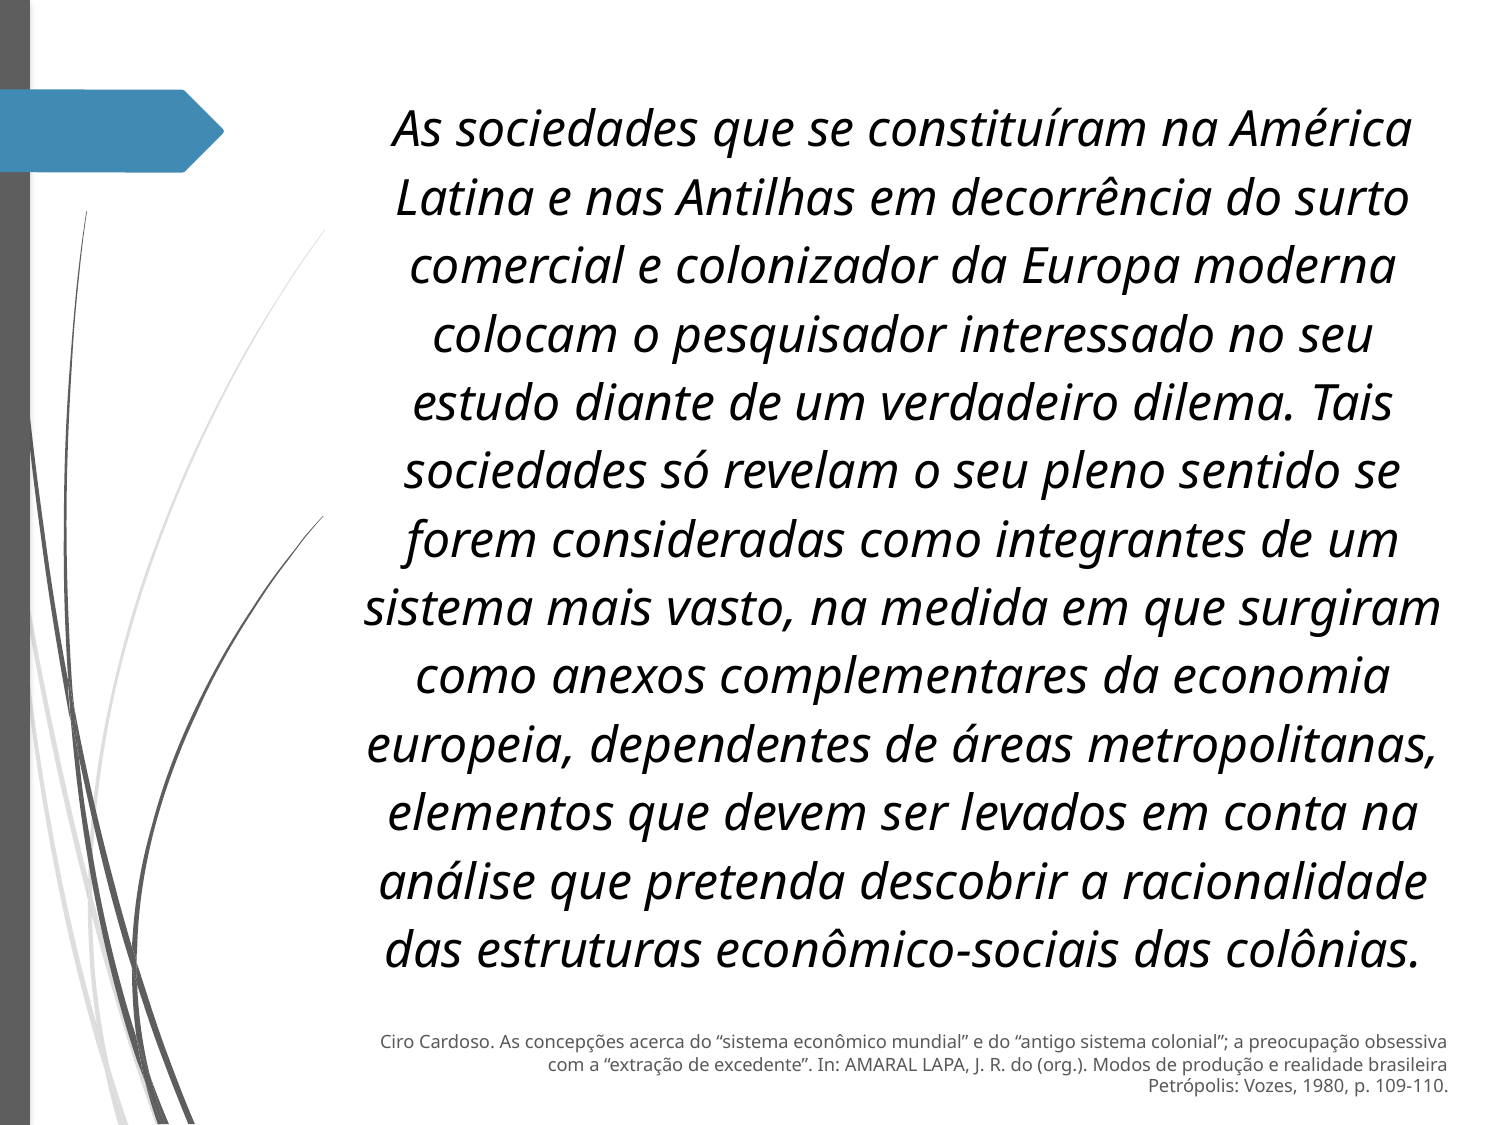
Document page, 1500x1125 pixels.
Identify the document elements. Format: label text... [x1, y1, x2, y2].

list Ciro Cardoso. As concepções acerca do “sistema econômico mundial” e do “antigo sistema colonial”; a preocupação obsessiva com a “extração de excedente”. In: AMARAL LAPA, J. R. do (org.). Modos de produção e realidade brasileira Petrópolis: Vozes, 1980, p. 109-110. [348, 1023, 1465, 1106]
list As sociedades que se constituíram na América Latina e nas Antilhas em decorrência do surto comercial e colonizador da Europa moderna colocam o pesquisador interessado no seu estudo diante de um verdadeiro dilema. Tais sociedades só revelam o seu pleno sentido se forem consideradas como integrantes de um sistema mais vasto, na medida em que surgiram como anexos complementares da economia europeia, dependentes de áreas metropolitanas, elementos que devem ser levados em conta na análise que pretenda descobrir a racionalidade das estruturas econômico-sociais das colônias. [342, 54, 1465, 1012]
